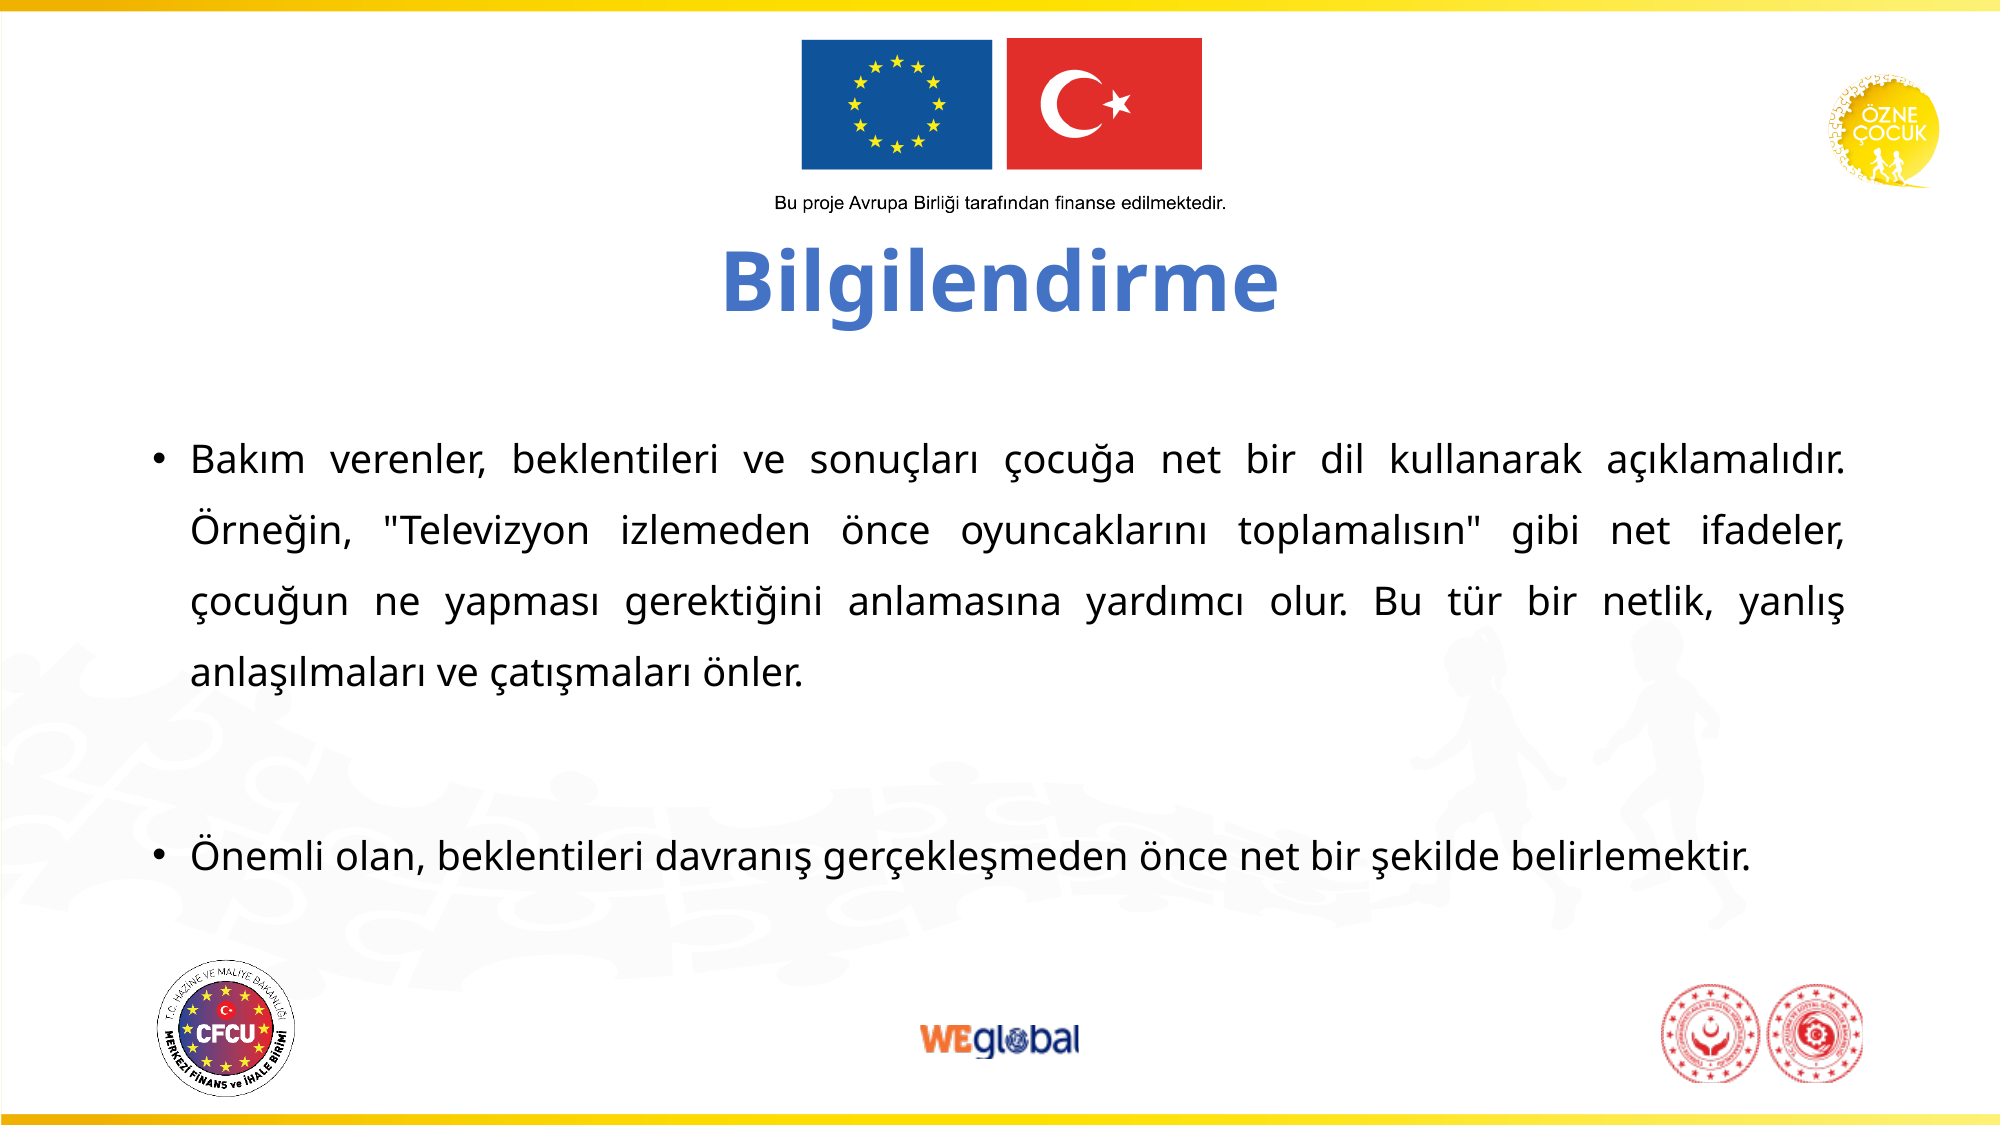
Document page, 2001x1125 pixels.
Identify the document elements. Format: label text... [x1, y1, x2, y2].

title Bilgilendirme [137, 175, 1863, 394]
list Bakım verenler, beklentileri ve sonuçları çocuğa net bir dil kullanarak açıklamalıdır. Örneğin, "Televizyon izlemeden önce oyuncaklarını toplamalısın" gibi net ifadeler, çocuğun ne yapması gerektiğini anlamasına yardımcı olur. Bu tür bir netlik, yanlış anlaşılmaları ve çatışmaları önler. Önemli olan, beklentileri davranış gerçekleşmeden önce net bir şekilde belirlemektir. [137, 402, 1863, 949]
picture [0, 0, 2001, 1125]
